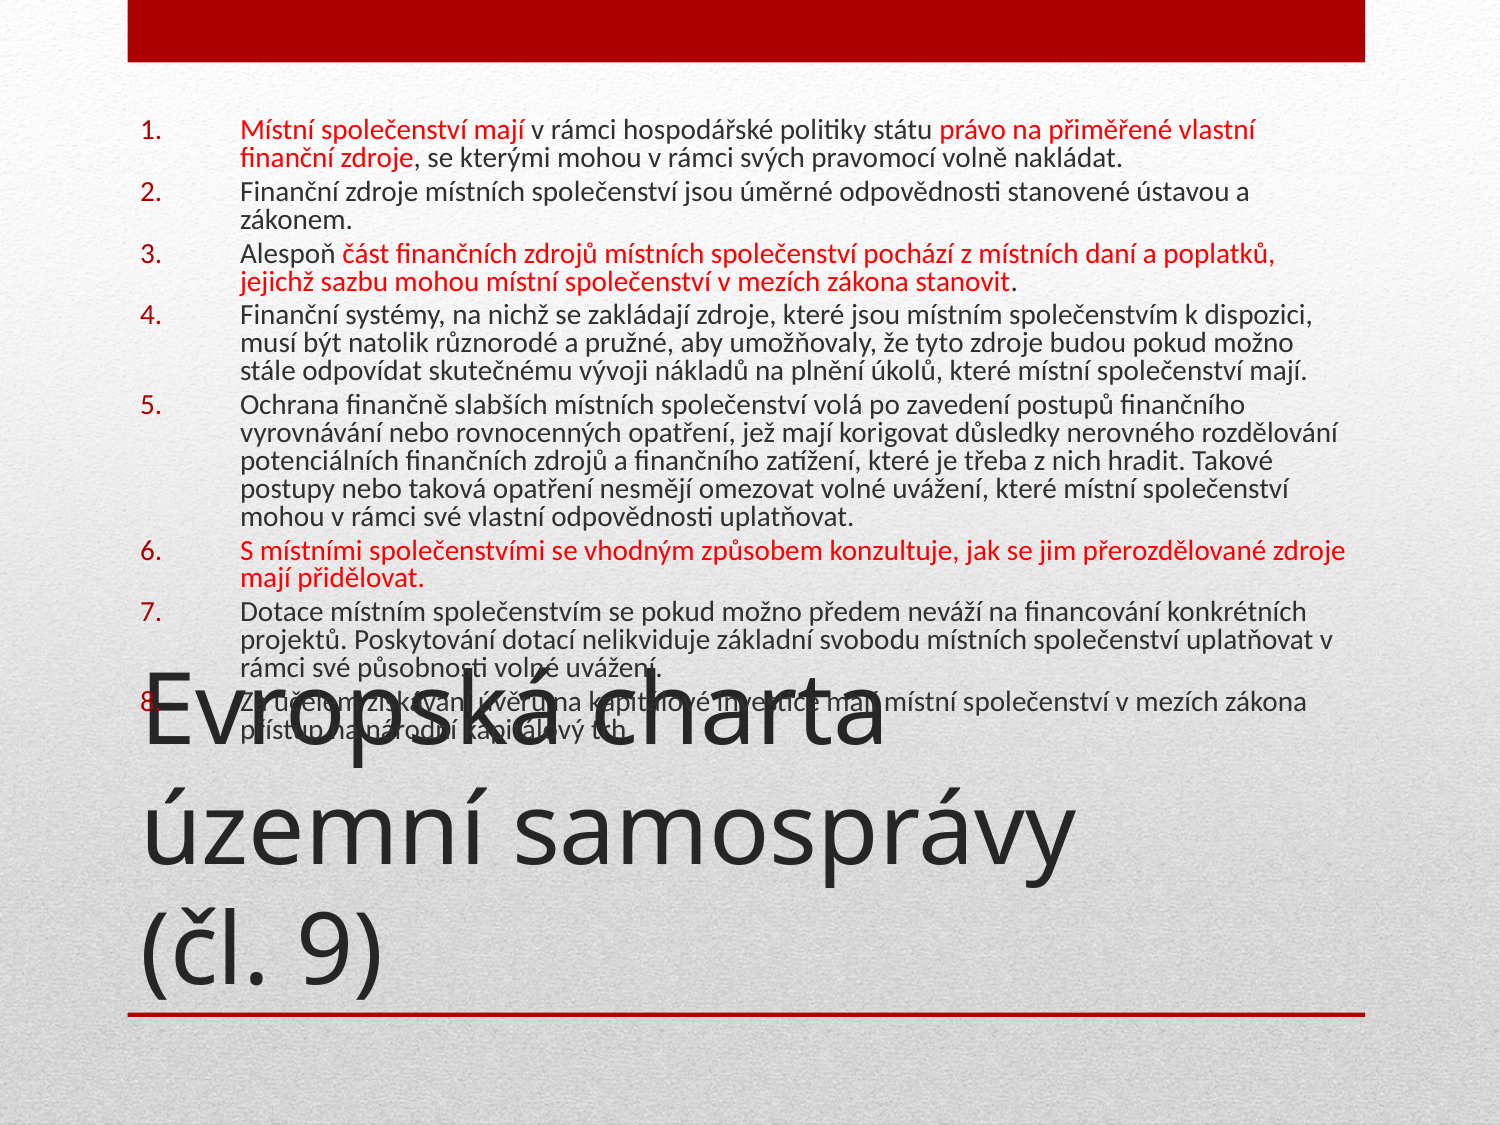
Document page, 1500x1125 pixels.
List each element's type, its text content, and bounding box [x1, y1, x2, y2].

list Místní společenství mají v rámci hospodářské politiky státu právo na přiměřené vlastní finanční zdroje, se kterými mohou v rámci svých pravomocí volně nakládat. Finanční zdroje místních společenství jsou úměrné odpovědnosti stanovené ústavou a zákonem. Alespoň část finančních zdrojů místních společenství pochází z místních daní a poplatků, jejichž sazbu mohou místní společenství v mezích zákona stanovit. Finanční systémy, na nichž se zakládají zdroje, které jsou místním společenstvím k dispozici, musí být natolik různorodé a pružné, aby umožňovaly, že tyto zdroje budou pokud možno stále odpovídat skutečnému vývoji nákladů na plnění úkolů, které místní společenství mají. Ochrana finančně slabších místních společenství volá po zavedení postupů finančního vyrovnávání nebo rovnocenných opatření, jež mají korigovat důsledky nerovného rozdělování potenciálních finančních zdrojů a finančního zatížení, které je třeba z nich hradit. Takové postupy nebo taková opatření nesmějí omezovat volné uvážení, které místní společenství mohou v rámci své vlastní odpovědnosti uplatňovat. S místními společenstvími se vhodným způsobem konzultuje, jak se jim přerozdělované zdroje mají přidělovat. Dotace místním společenstvím se pokud možno předem neváží na financování konkrétních projektů. Poskytování dotací nelikviduje základní svobodu místních společenství uplatňovat v rámci své působnosti volné uvážení. Za účelem získávání úvěru na kapitálové investice mají místní společenství v mezích zákona přístup na národní kapitálový trh. [124, 112, 1363, 751]
title Evropská charta územní samosprávy (čl. 9) [124, 751, 1238, 1013]
